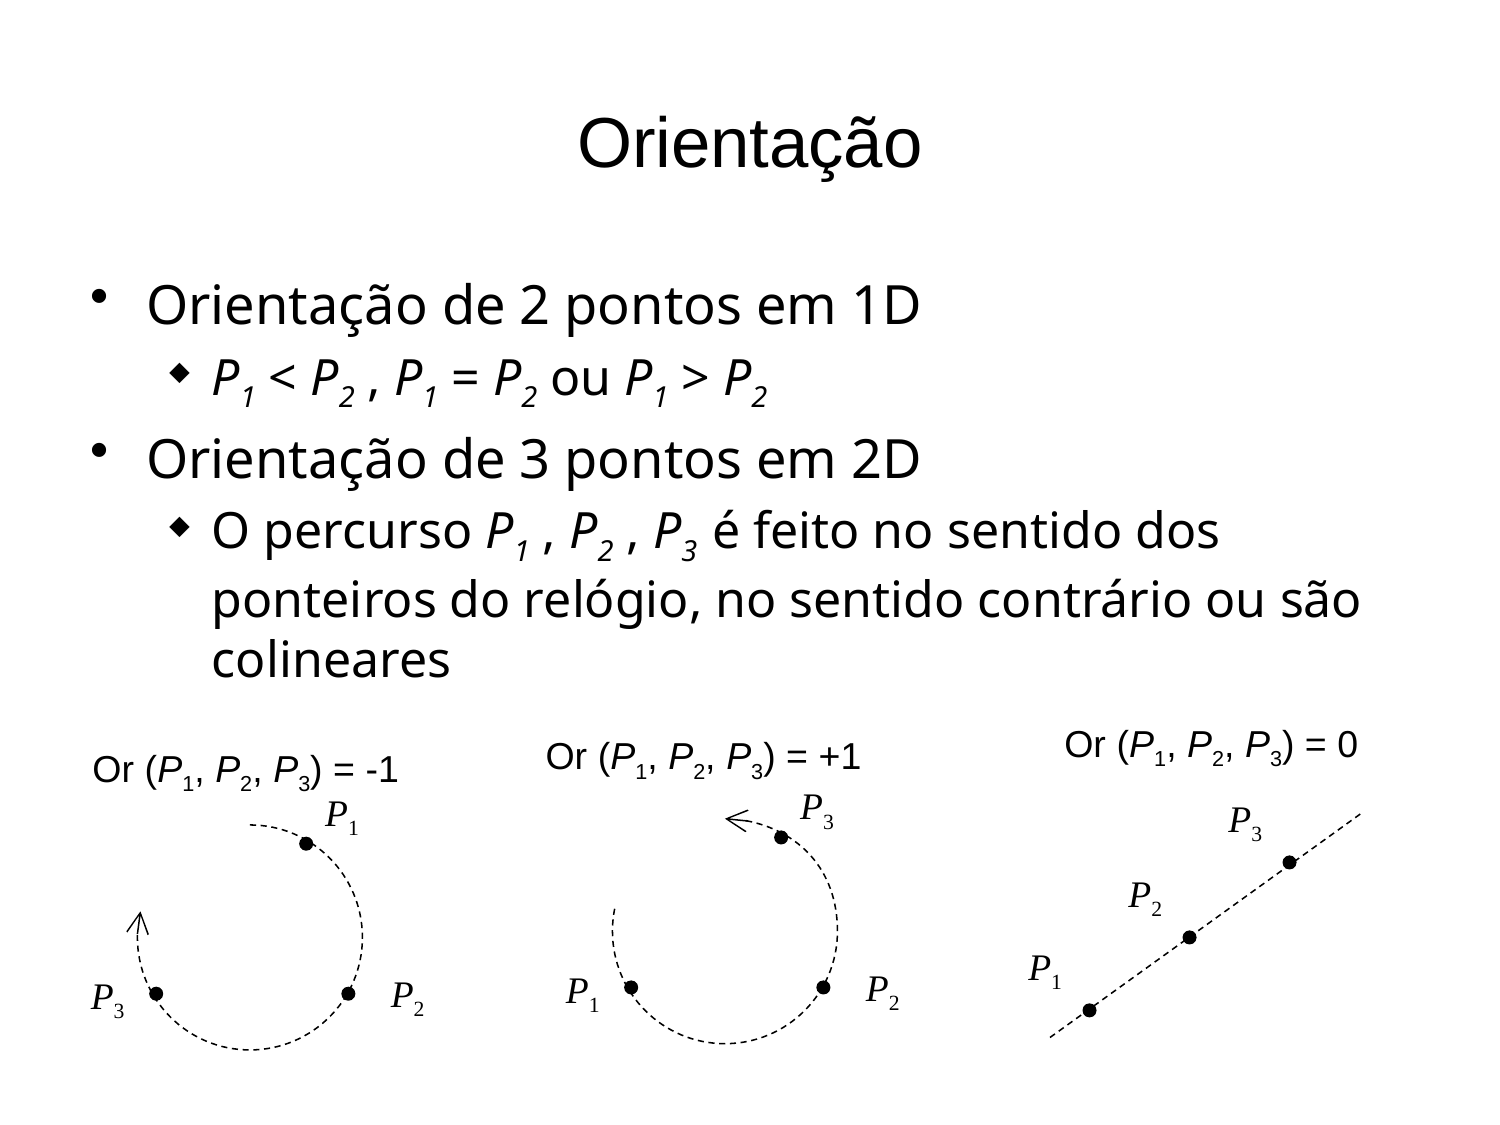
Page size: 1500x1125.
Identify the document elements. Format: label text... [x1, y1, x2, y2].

text_box P3 [785, 791, 849, 841]
text_box [1283, 856, 1296, 869]
text_box [149, 987, 163, 1000]
text_box P1 [310, 804, 374, 848]
text_box P2 [375, 962, 440, 1029]
text_box [342, 987, 355, 1000]
text_box Or (P1, P2, P3) = -1 [77, 737, 425, 804]
text_box P2 [1113, 862, 1178, 929]
text_box [1083, 1004, 1096, 1017]
text_box Or (P1, P2, P3) = 0 [1049, 712, 1384, 779]
text_box [126, 824, 363, 1051]
text_box P3 [1213, 787, 1278, 854]
text_box P2 [850, 956, 915, 1023]
text_box [774, 831, 787, 844]
title Orientação [75, 45, 1425, 233]
text_box [624, 981, 638, 994]
text_box [817, 981, 830, 994]
text_box Or (P1, P2, P3) = +1 [530, 724, 887, 791]
list Orientação de 2 pontos em 1D P1 < P2 , P1 = P2 ou P1 > P2 Orientação de 3 pontos em 2D O percurso P1 , P2 , P3 é feito no sentido dos ponteiros do relógio, no sentido contrário ou são colineares [75, 262, 1425, 688]
text_box P3 [75, 964, 140, 1031]
text_box P1 [1013, 935, 1078, 1002]
text_box [612, 809, 838, 1044]
text_box [1183, 931, 1196, 944]
text_box P1 [550, 958, 615, 1025]
text_box [299, 837, 311, 850]
